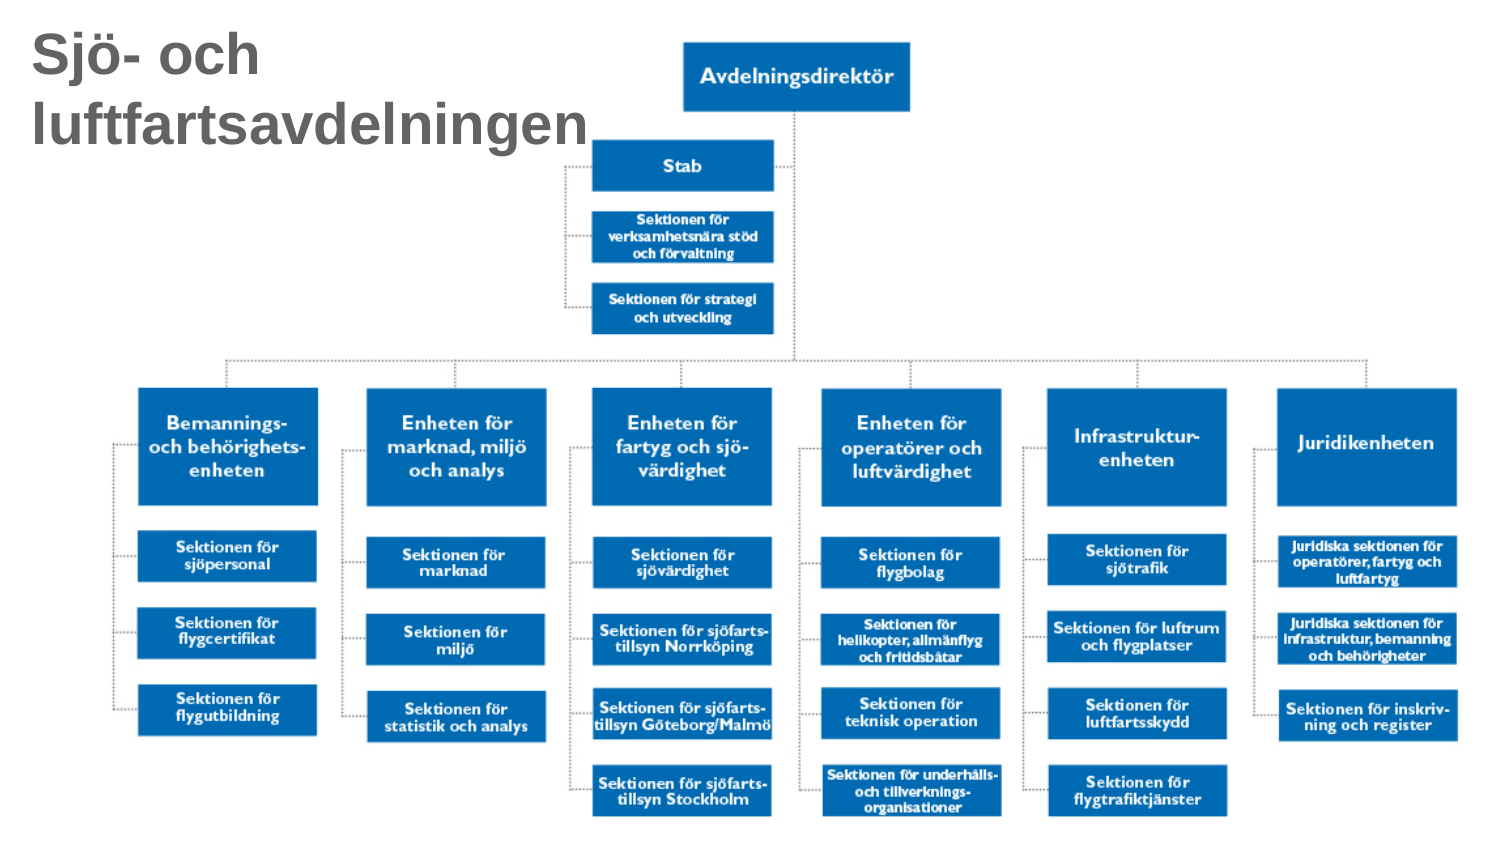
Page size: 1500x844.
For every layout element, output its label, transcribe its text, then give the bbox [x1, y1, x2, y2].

picture [79, 34, 1500, 821]
title Sjö- och luftfartsavdelningen [16, 8, 705, 121]
